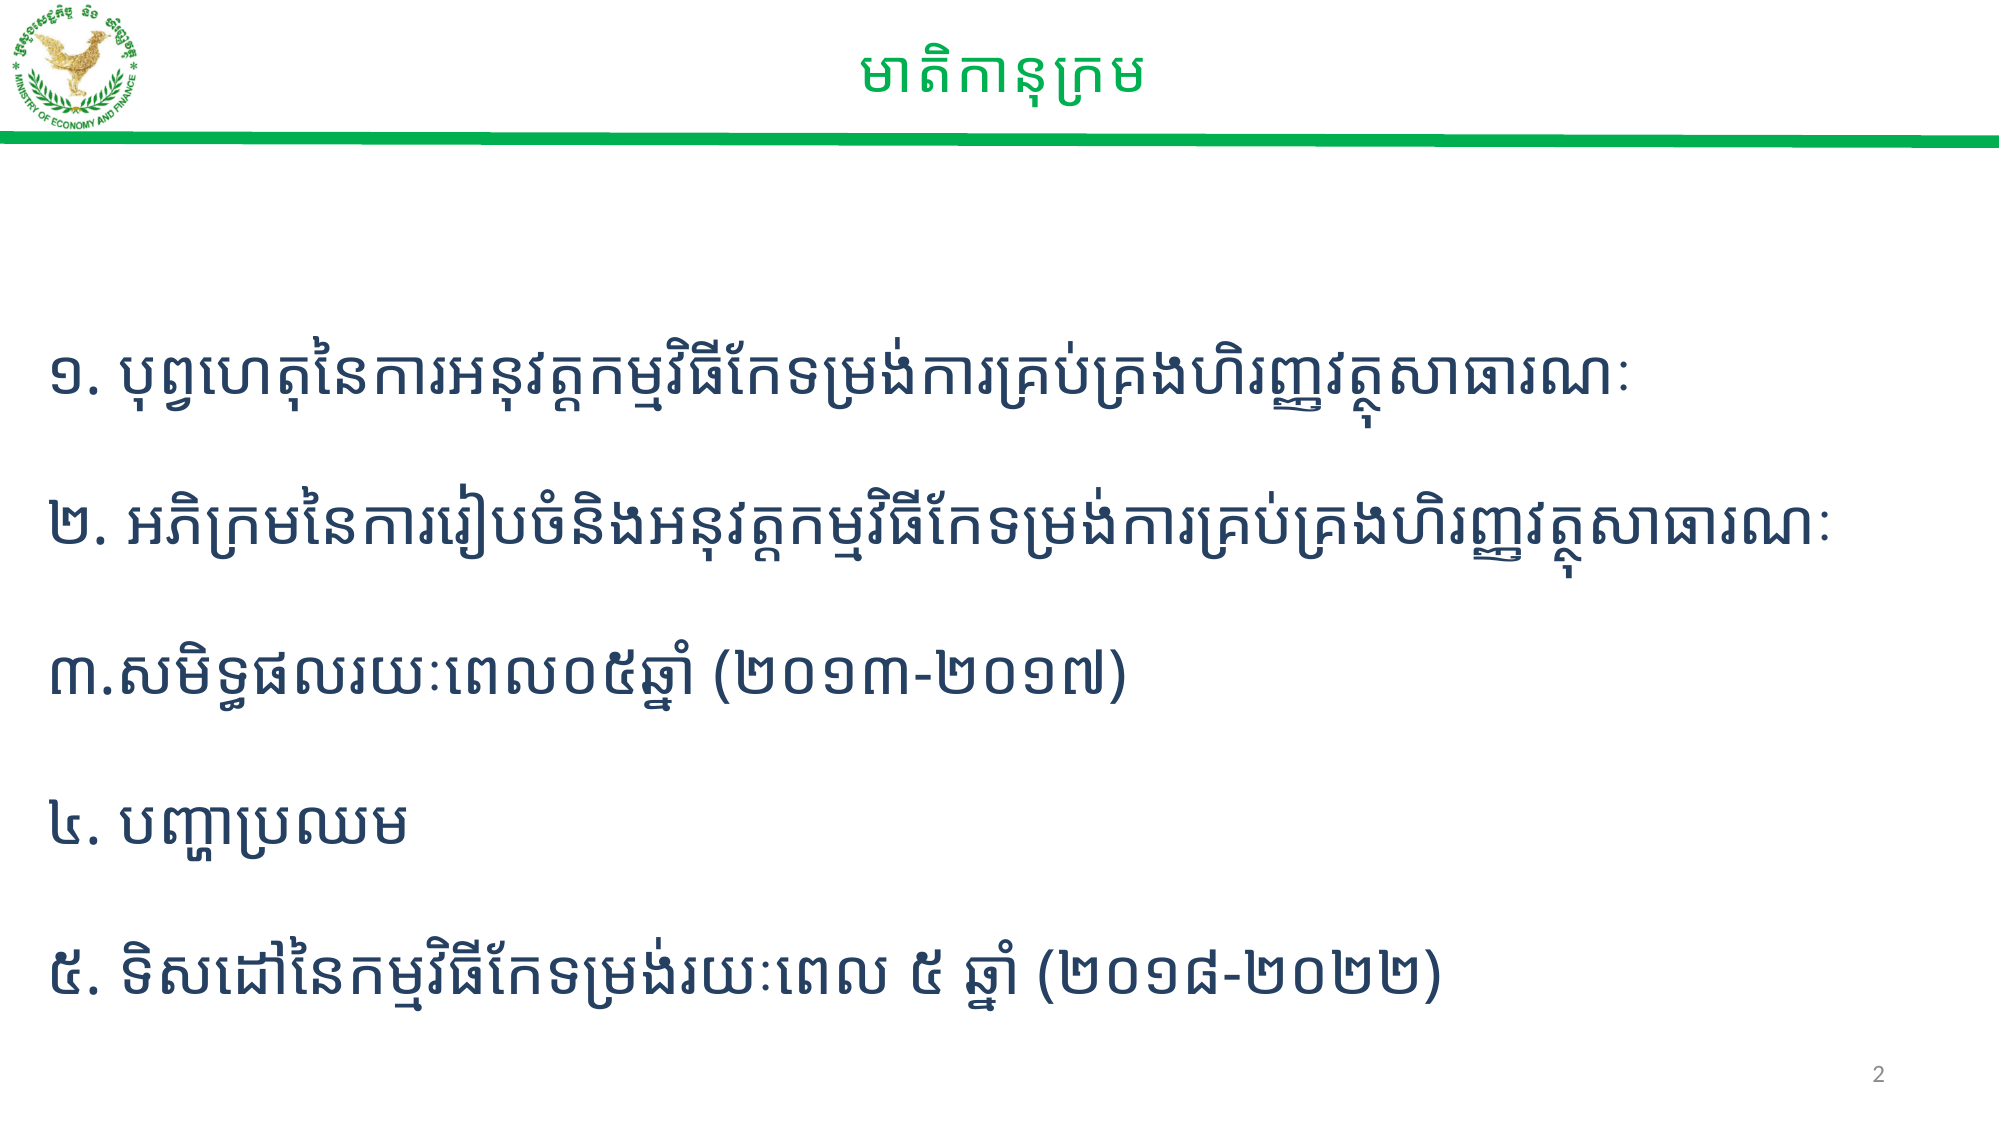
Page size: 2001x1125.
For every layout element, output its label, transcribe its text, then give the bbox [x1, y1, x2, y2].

slide_number 2 [1433, 1043, 1900, 1103]
list ១. បុព្វហេតុនៃការអនុវត្តកម្មវិធីកែទម្រង់ការគ្រប់គ្រងហិរញ្ញវត្ថុសាធារណៈ ២. អភិក្រមនៃការរៀបចំនិងអនុវត្តកម្មវិធីកែទម្រង់ការគ្រប់គ្រងហិរញ្ញវត្ថុសាធារណៈ ៣.សមិទ្ធផលរយៈពេល០៥ឆ្នាំ (២០១៣-២០១៧) ៤. បញ្ហាប្រឈម ៥. ទិសដៅនៃកម្មវិធីកែទម្រង់រយៈពេល ៥ ឆ្នាំ (២០១៨-២០២២) [31, 249, 1975, 1043]
title មាតិកានុក្រម [31, 9, 1975, 130]
picture [11, 3, 138, 130]
